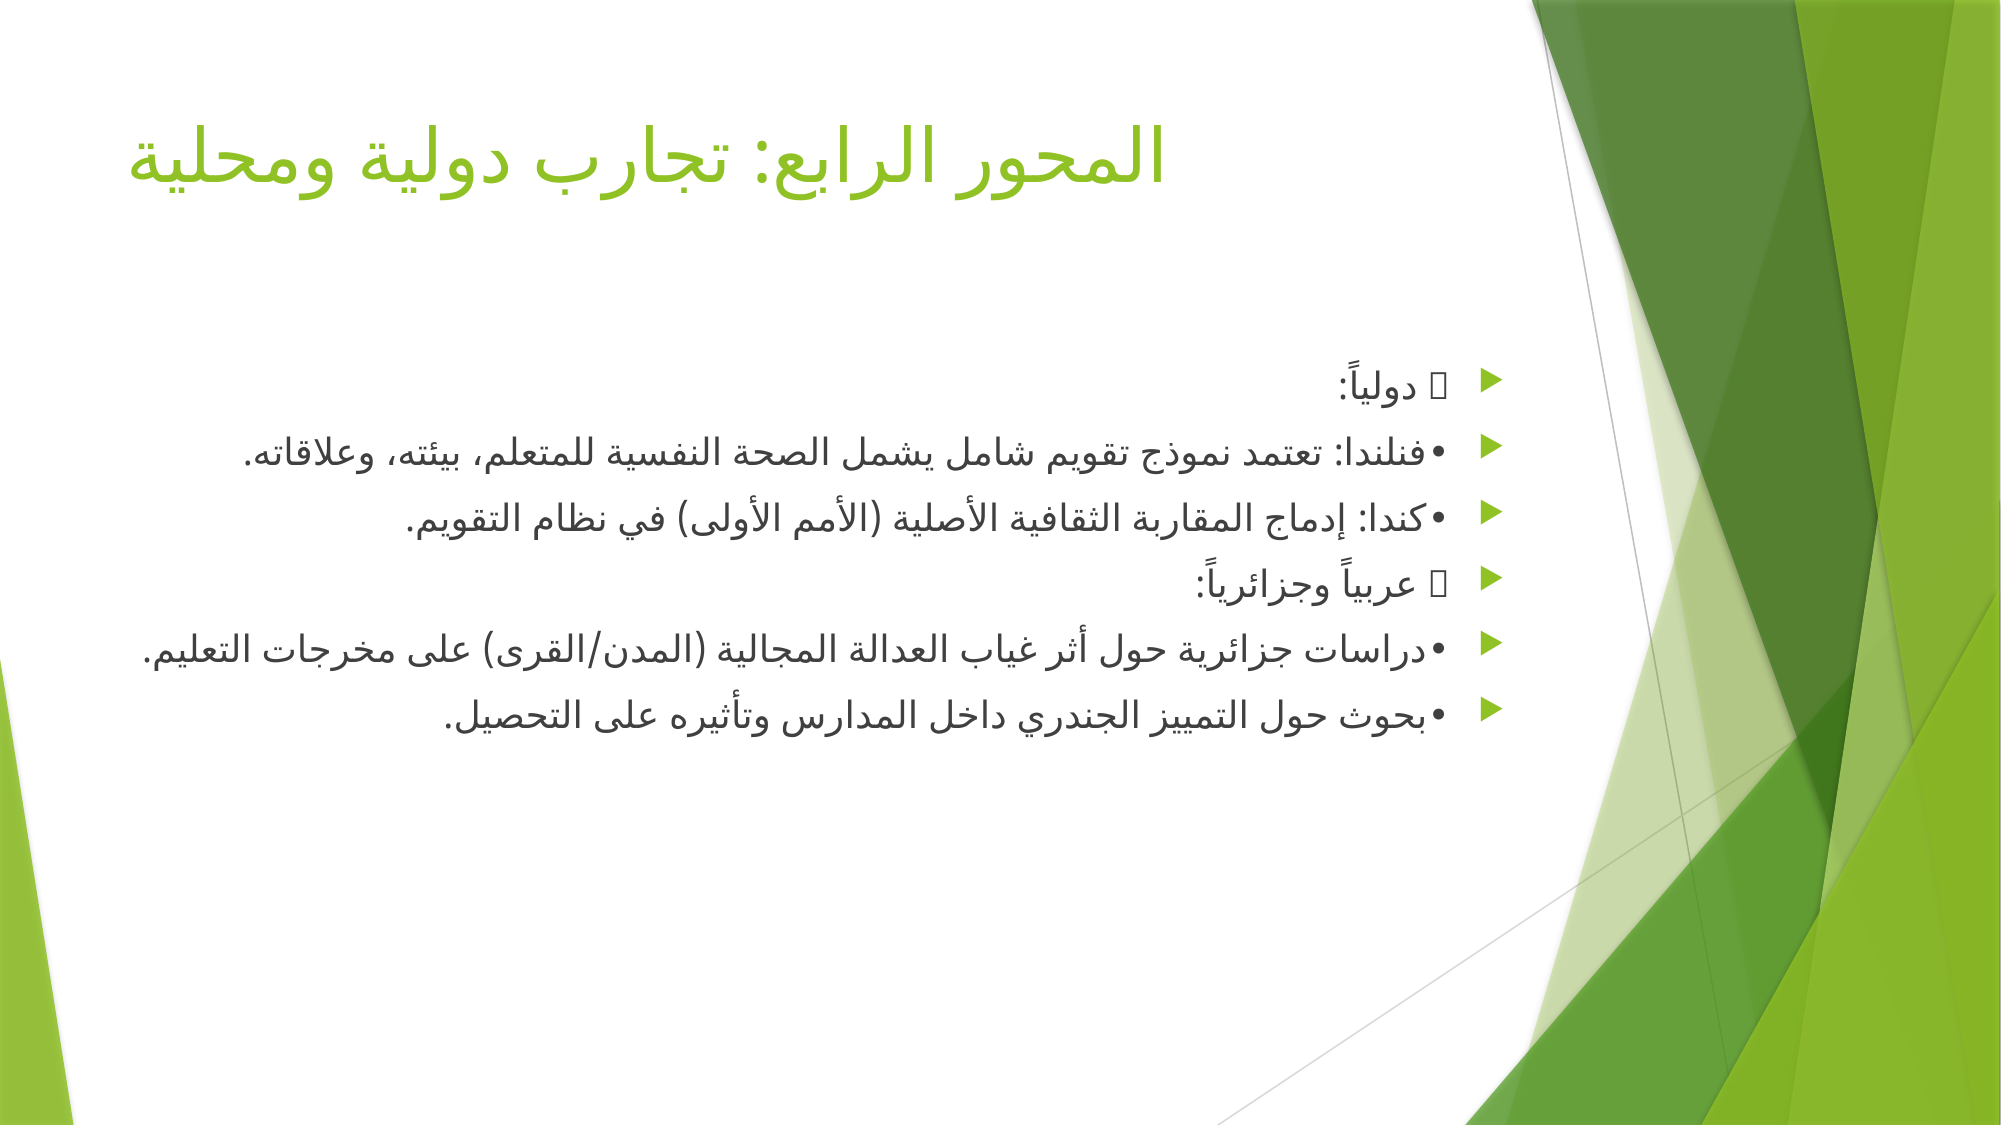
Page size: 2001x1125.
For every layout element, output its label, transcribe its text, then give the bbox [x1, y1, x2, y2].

list ✅ دولياً: • فنلندا: تعتمد نموذج تقويم شامل يشمل الصحة النفسية للمتعلم، بيئته، وعلاقاته. • كندا: إدماج المقاربة الثقافية الأصلية (الأمم الأولى) في نظام التقويم. ✅ عربياً وجزائرياً: • دراسات جزائرية حول أثر غياب العدالة المجالية (المدن/القرى) على مخرجات التعليم. • بحوث حول التمييز الجندري داخل المدارس وتأثيره على التحصيل. [111, 354, 1522, 992]
title المحور الرابع: تجارب دولية ومحلية [111, 99, 1522, 317]
